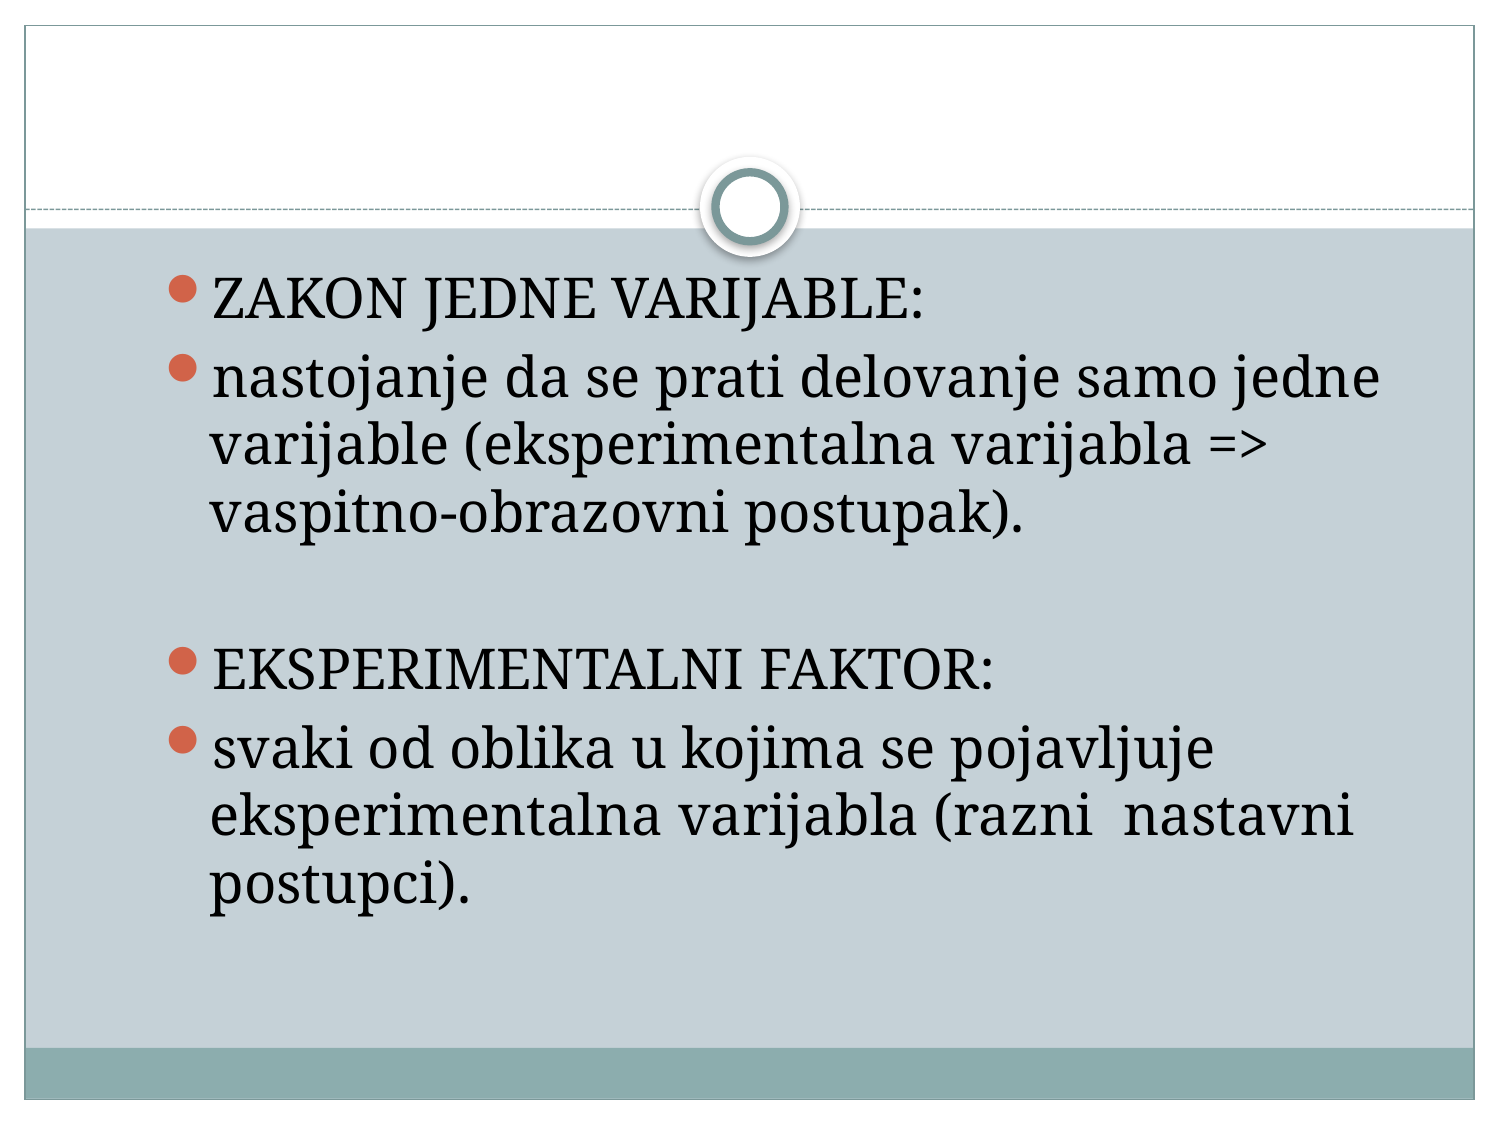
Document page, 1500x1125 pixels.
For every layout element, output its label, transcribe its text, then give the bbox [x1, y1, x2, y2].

list ZAKON JEDNE VARIJABLE: nastojanje da se prati delovanje samo jedne varijable (eksperimentalna varijabla => vaspitno-obrazovni postupak). EKSPERIMENTALNI FAKTOR: svaki od oblika u kojima se pojavljuje eksperimentalna varijabla (razni nastavni postupci). [150, 175, 1425, 1043]
